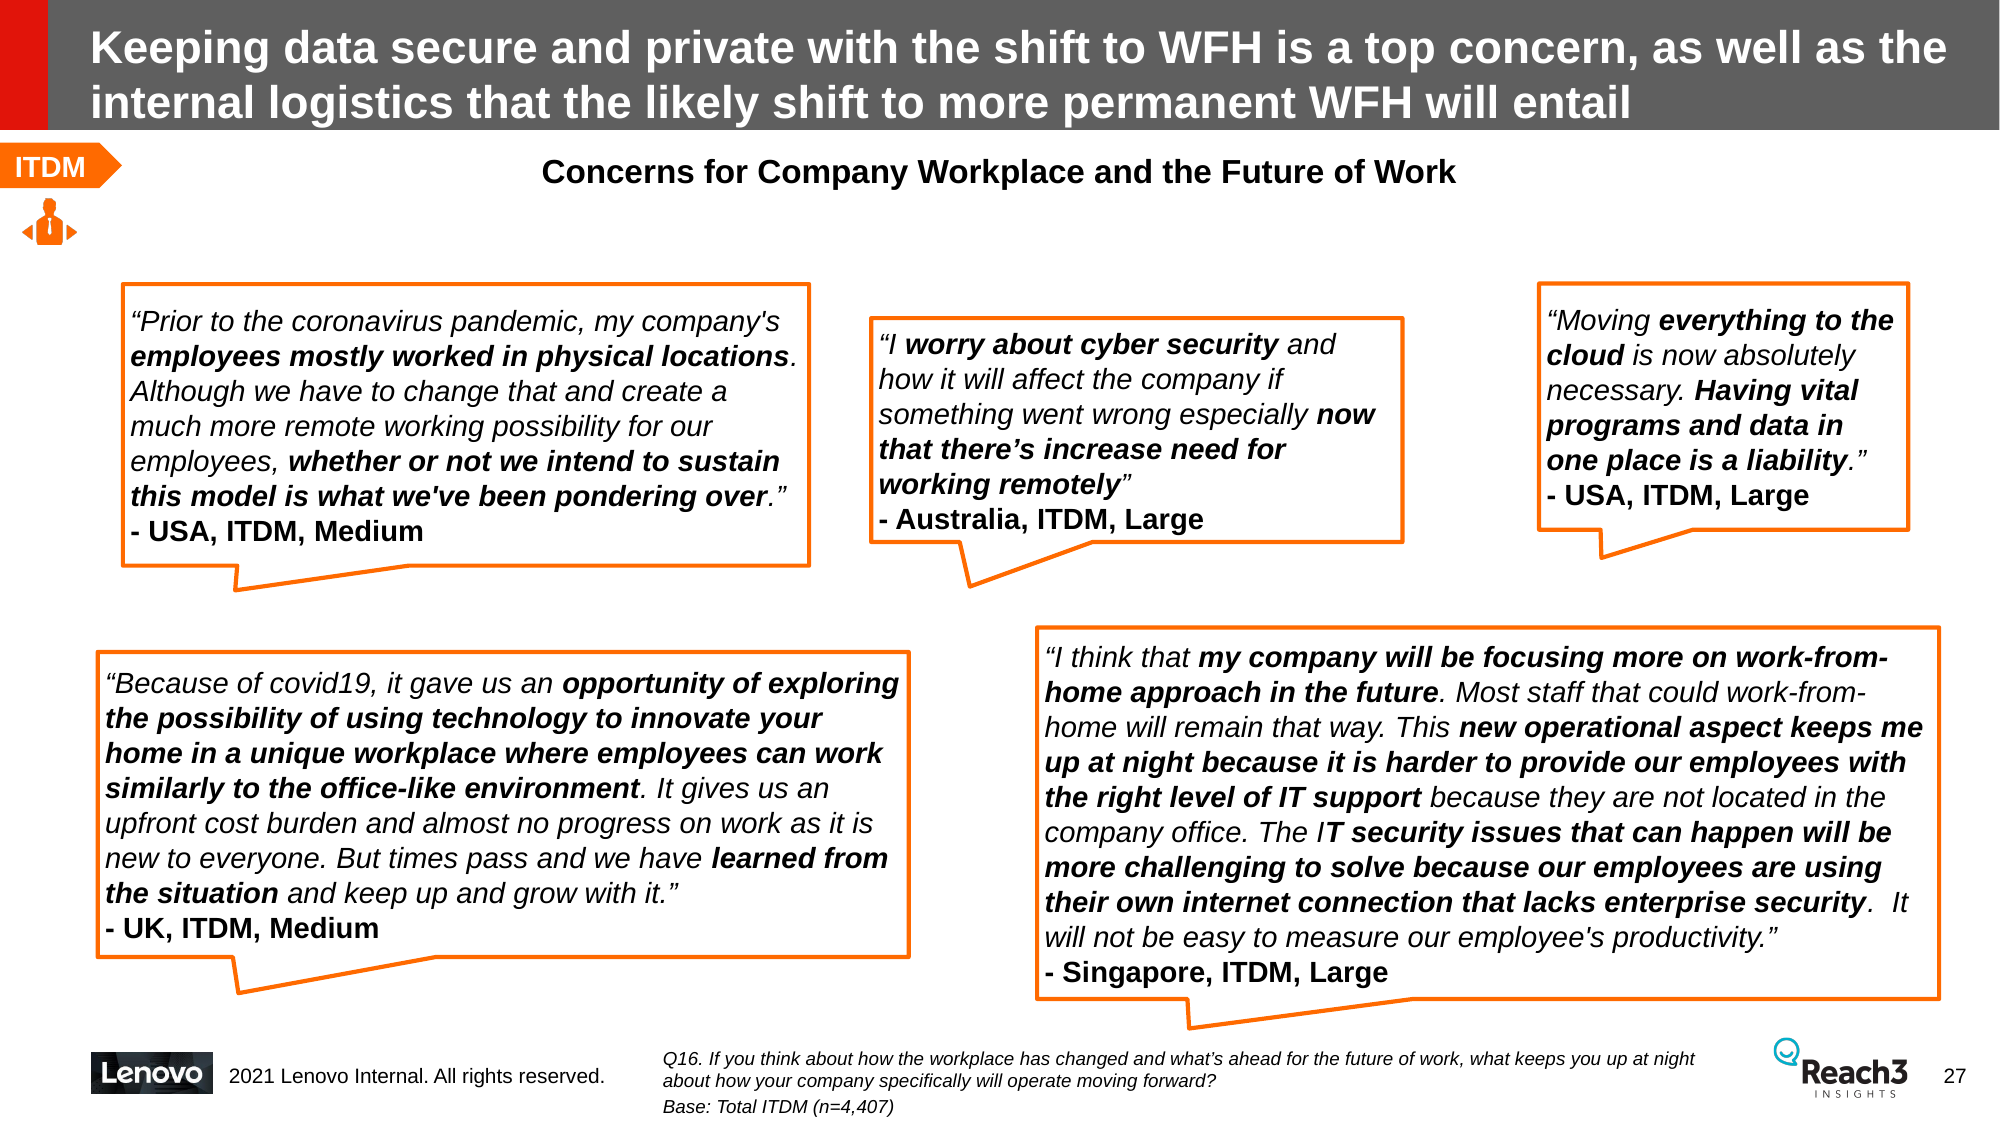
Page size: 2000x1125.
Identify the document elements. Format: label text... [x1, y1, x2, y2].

picture [91, 1052, 213, 1094]
title Keeping data secure and private with the shift to WFH is a top concern, as well as the internal logistics that the likely shift to more permanent WFH will entail [90, 26, 1955, 120]
text_box “Moving everything to the cloud is now absolutely necessary. Having vital programs and data in one place is a liability.” - USA, ITDM, Large [1536, 281, 1911, 560]
footer 2021 Lenovo Internal. All rights reserved. [229, 1061, 625, 1088]
picture [20, 197, 79, 246]
text_box “Because of covid19, it gave us an opportunity of exploring the possibility of using technology to innovate your home in a unique workplace where employees can work similarly to the office-like environment. It gives us an upfront cost burden and almost no progress on work as it is new to everyone. But times pass and we have learned from the situation and keep up and grow with it.” - UK, ITDM, Medium [95, 649, 911, 996]
text_box “Prior to the coronavirus pandemic, my company's employees mostly worked in physical locations. Although we have to change that and create a much more remote working possibility for our employees, whether or not we intend to sustain this model is what we've been pondering over.” - USA, ITDM, Medium [120, 282, 812, 593]
slide_number 27 [1918, 1061, 1991, 1088]
picture [1773, 1037, 1908, 1099]
text_box Concerns for Company Workplace and the Future of Work [460, 142, 1539, 198]
text_box “I worry about cyber security and how it will affect the company if something went wrong especially now that there’s increase need for working remotely” - Australia, ITDM, Large [869, 316, 1405, 589]
text_box “I think that my company will be focusing more on work-from-home approach in the future. Most staff that could work-from-home will remain that way. This new operational aspect keeps me up at night because it is harder to provide our employees with the right level of IT support because they are not located in the company office. The IT security issues that can happen will be more challenging to solve because our employees are using their own internet connection that lacks enterprise security. It will not be easy to measure our employee's productivity.” - Singapore, ITDM, Large [1035, 625, 1942, 1031]
text_box ITDM [0, 140, 125, 191]
list Q16. If you think about how the workplace has changed and what’s ahead for the future of work, what keeps you up at night about how your company specifically will operate moving forward? Base: Total ITDM (n=4,407) [648, 1032, 1757, 1125]
